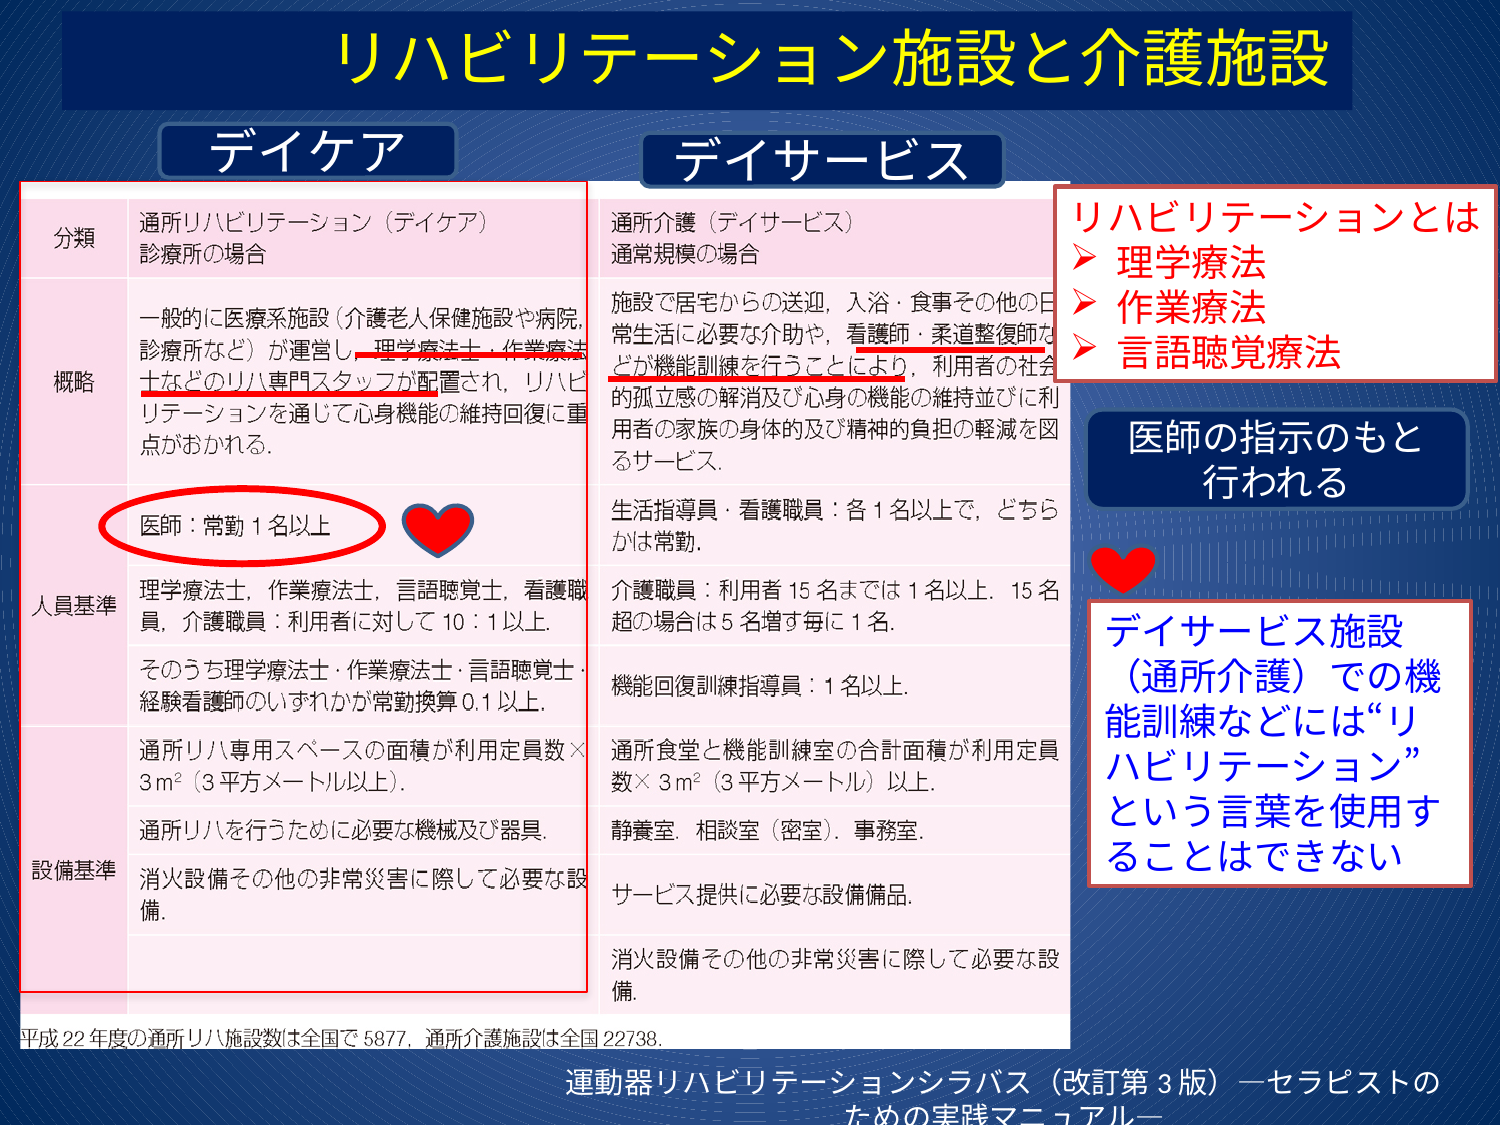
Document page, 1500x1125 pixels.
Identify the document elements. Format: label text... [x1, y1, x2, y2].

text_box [141, 354, 583, 395]
text_box デイケア [157, 121, 459, 179]
text_box リハビリテーションとは 理学療法 作業療法 言語聴覚療法 [1073, 184, 1498, 383]
text_box デイサービス [638, 130, 1007, 179]
text_box 医師の指示のもと 行われる [1083, 407, 1470, 511]
text_box デイサービス施設（通所介護）での機能訓練などには“リハビリテーション”という言葉を使用することはできない [1087, 599, 1473, 888]
text_box [1086, 543, 1160, 598]
subtitle リハビリテーション施設と介護施設 [62, 11, 1353, 111]
picture [19, 181, 1071, 1049]
text_box 運動器リハビリテーションシラバス（改訂第3版）―セラピストのための実践マニュアル― [536, 1057, 1472, 1109]
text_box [608, 349, 1046, 380]
